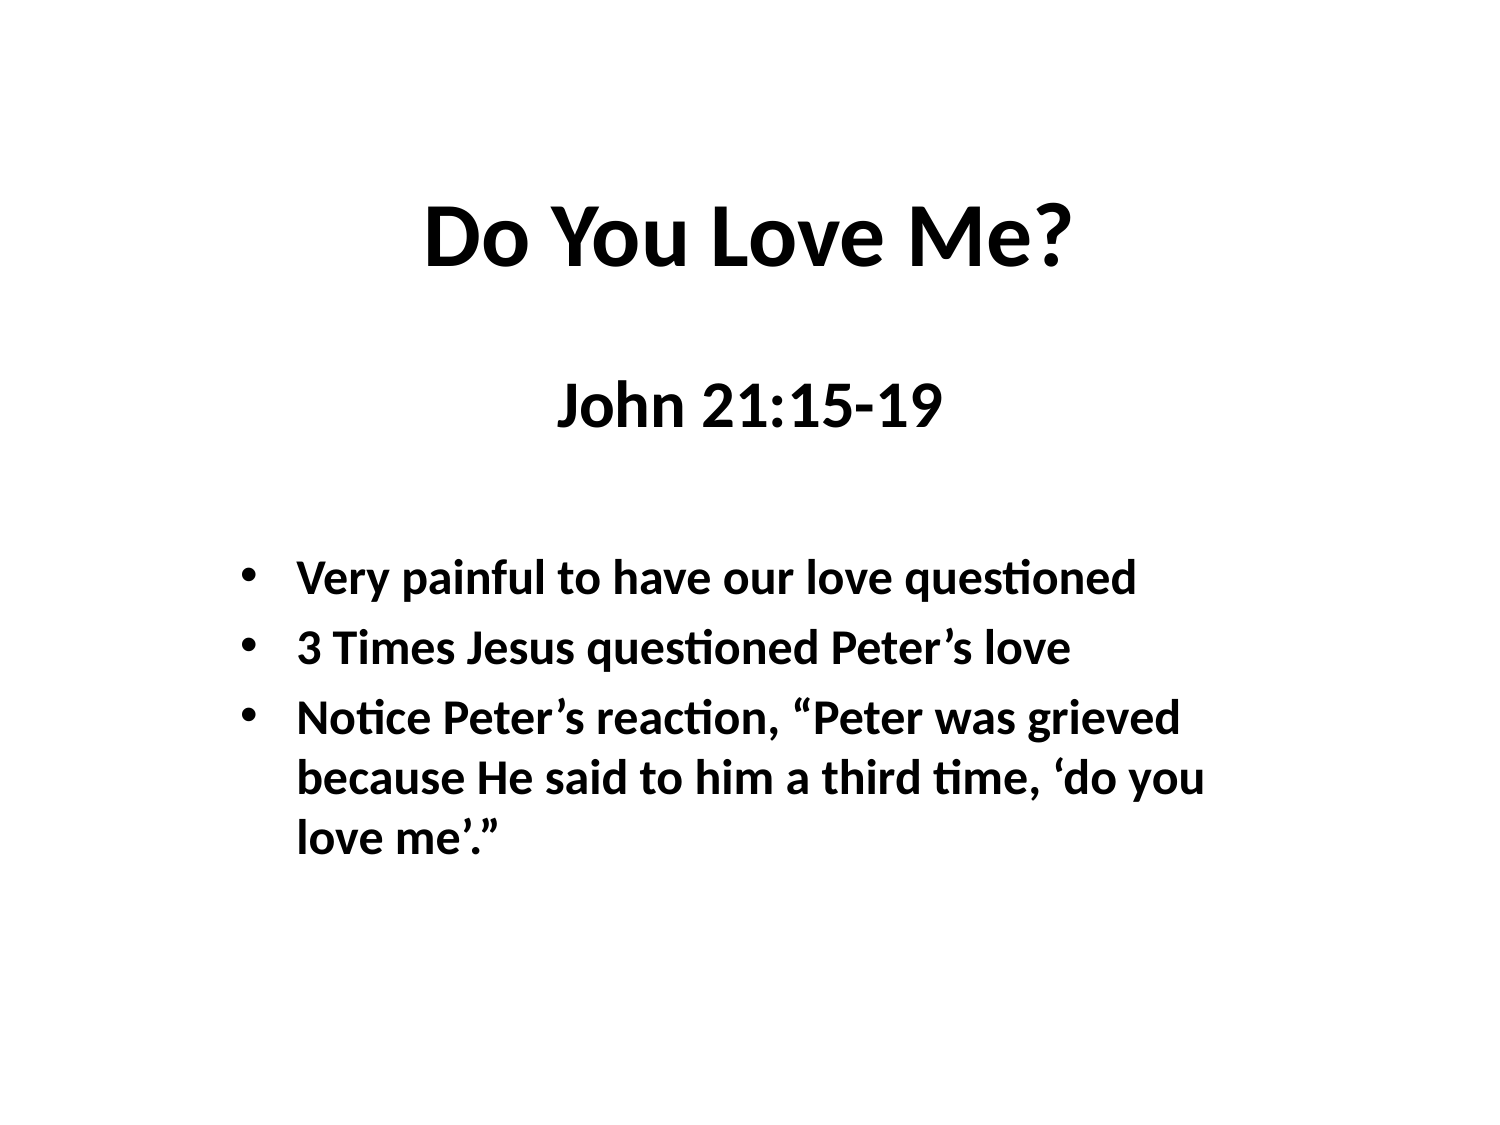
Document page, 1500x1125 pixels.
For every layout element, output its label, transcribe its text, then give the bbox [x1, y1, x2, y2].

subtitle John 21:15-19 Very painful to have our love questioned 3 Times Jesus questioned Peter’s love Notice Peter’s reaction, “Peter was grieved because He said to him a third time, ‘do you love me’.” [225, 353, 1275, 952]
title Do You Love Me? [112, 106, 1388, 354]
